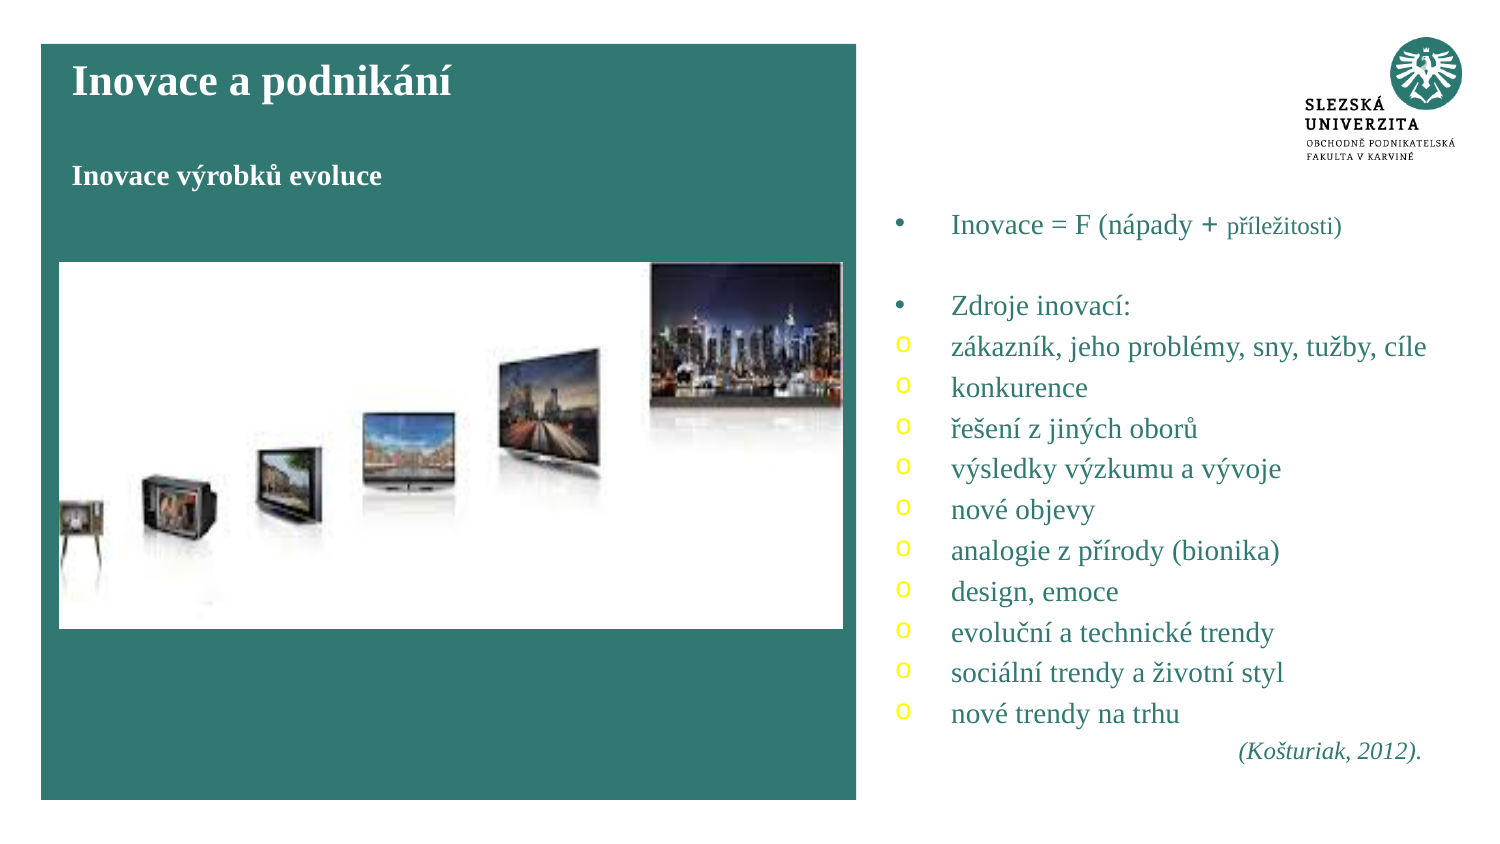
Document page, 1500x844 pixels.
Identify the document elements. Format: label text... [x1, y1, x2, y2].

picture [1304, 36, 1463, 160]
text_box Inovace = F (nápady + příležitosti) Zdroje inovací: zákazník, jeho problémy, sny, tužby, cíle konkurence řešení z jiných oborů výsledky výzkumu a vývoje nové objevy analogie z přírody (bionika) design, emoce evoluční a technické trendy sociální trendy a životní styl nové trendy na trhu (Košturiak, 2012). [879, 197, 1462, 694]
picture [59, 262, 843, 629]
text_box [39, 42, 858, 802]
text_box Inovace a podnikání Inovace výrobků evoluce [56, 43, 579, 233]
